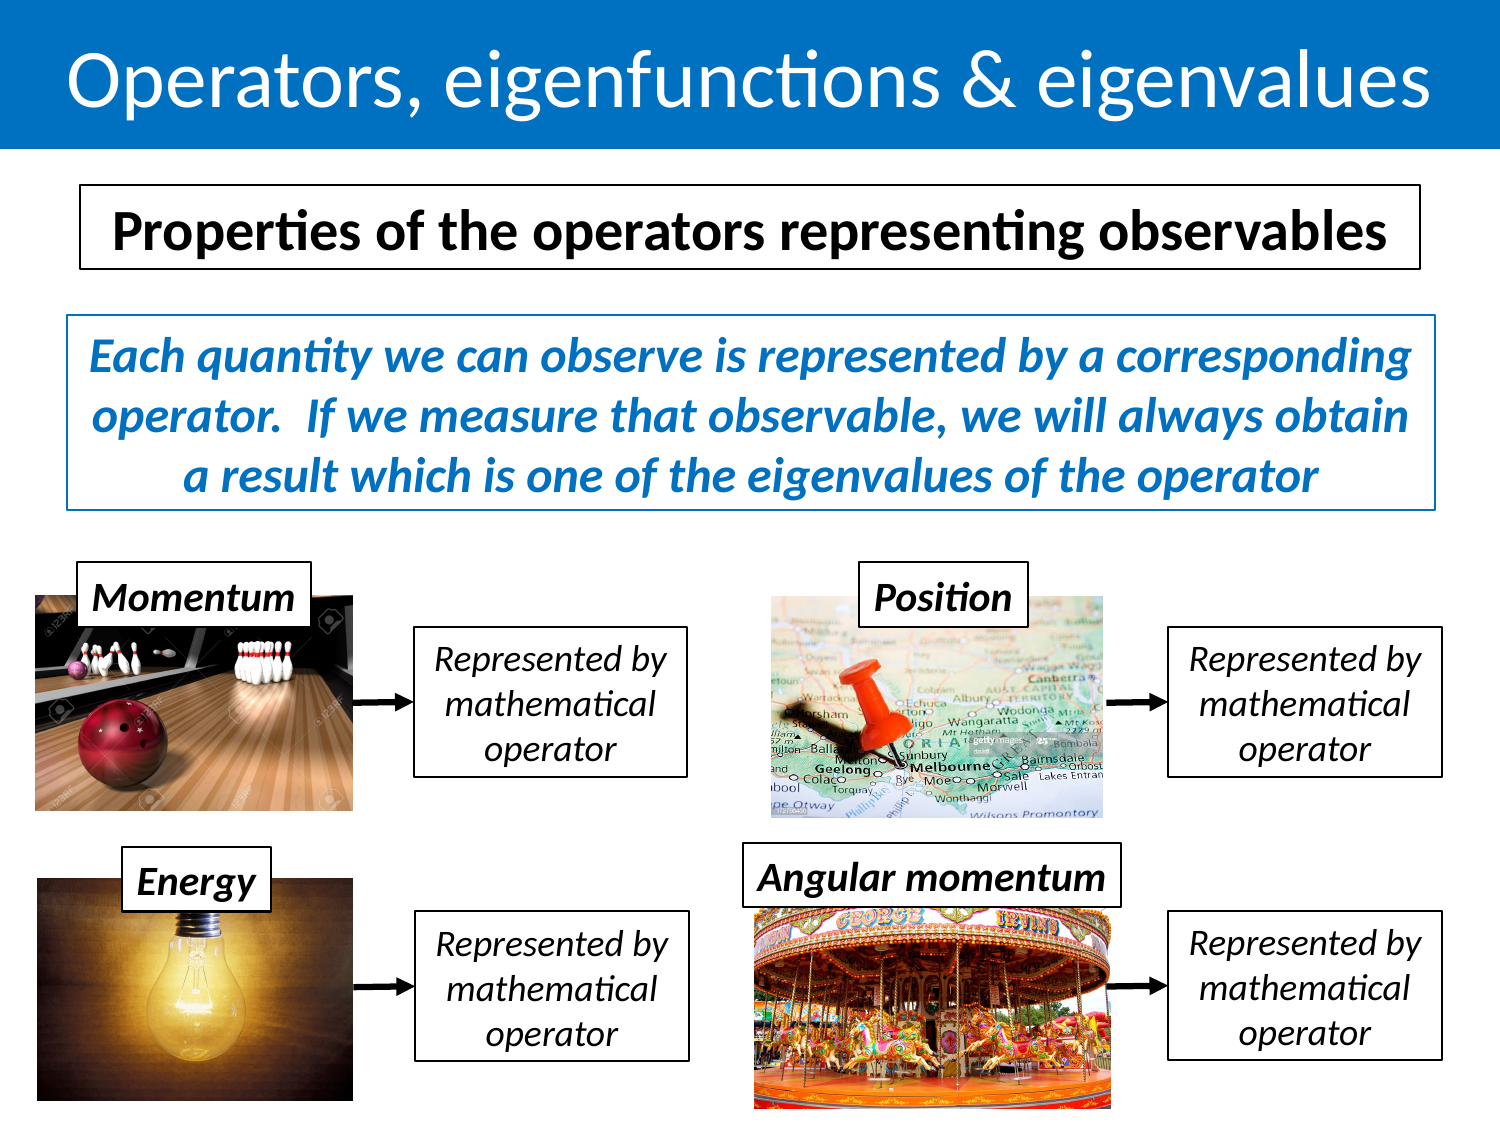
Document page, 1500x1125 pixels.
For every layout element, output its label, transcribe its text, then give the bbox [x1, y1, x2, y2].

text_box Properties of the operators representing observables [80, 184, 1420, 270]
text_box Momentum [76, 562, 311, 595]
text_box Position [859, 562, 1028, 596]
text_box Each quantity we can observe is represented by a corresponding operator. If we measure that observable, we will always obtain a result which is one of the eigenvalues of the operator [67, 314, 1435, 510]
picture [771, 596, 1103, 818]
picture [753, 871, 1111, 1109]
text_box Represented by mathematical operator [1168, 626, 1442, 777]
text_box Represented by mathematical operator [1168, 910, 1442, 1061]
picture [35, 595, 353, 811]
picture [37, 878, 353, 1101]
text_box Energy [121, 846, 271, 878]
text_box Angular momentum [742, 842, 1122, 908]
text_box Operators, eigenfunctions & eigenvalues [0, 0, 1500, 149]
text_box Represented by mathematical operator [413, 626, 688, 777]
text_box Represented by mathematical operator [415, 911, 689, 1062]
